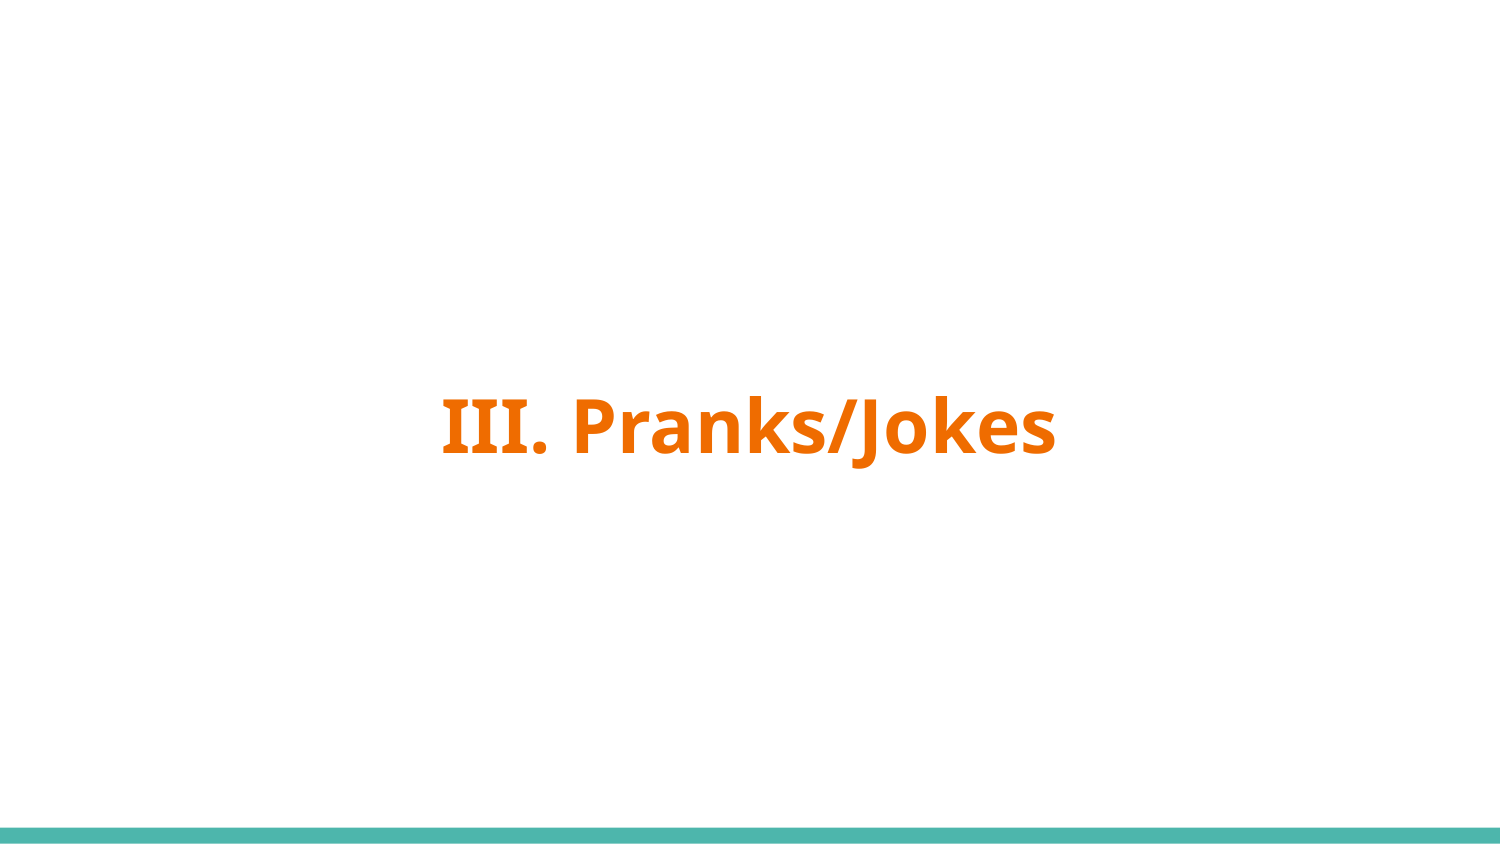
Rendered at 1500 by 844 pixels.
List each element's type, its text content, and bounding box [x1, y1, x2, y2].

title III. Pranks/Jokes [51, 363, 1449, 480]
